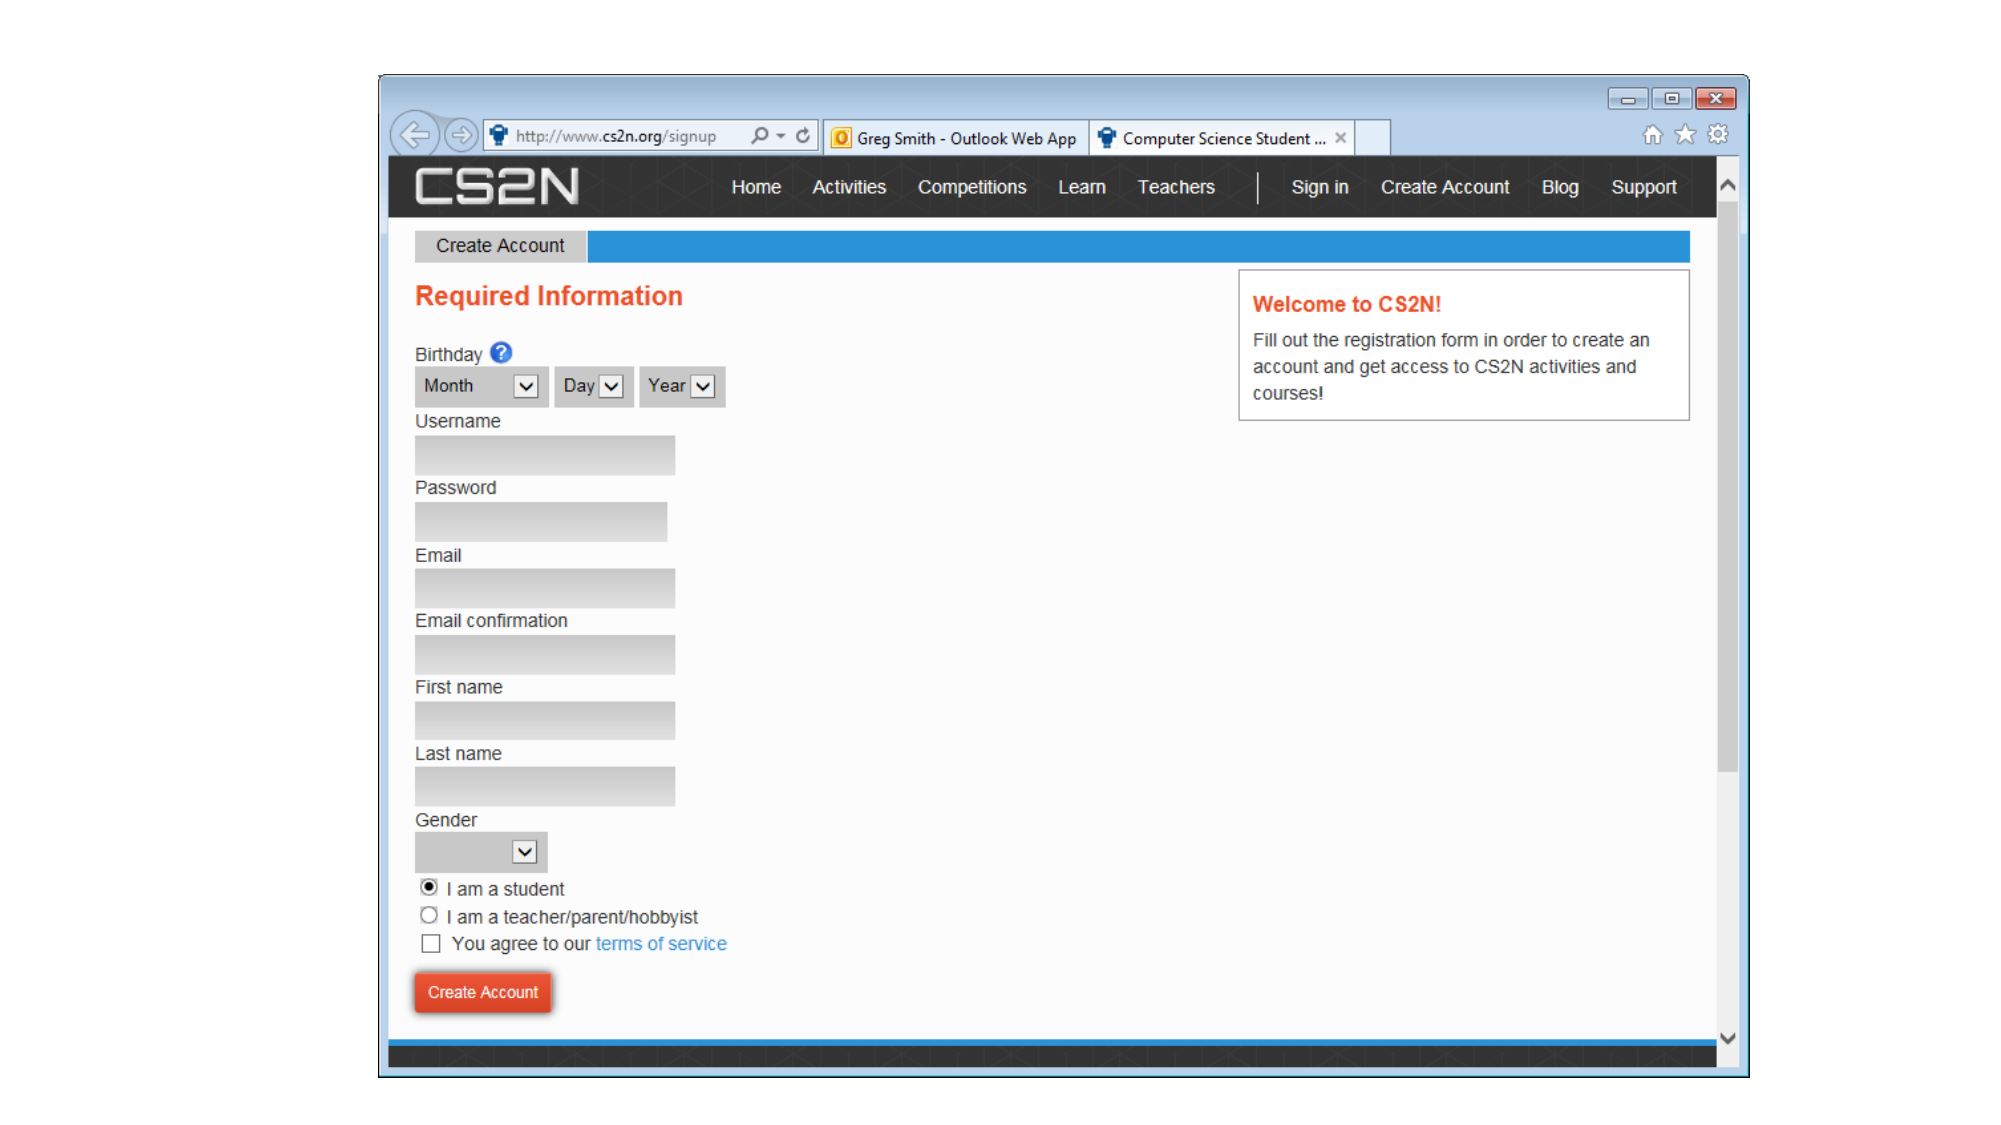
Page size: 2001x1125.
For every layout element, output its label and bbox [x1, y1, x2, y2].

picture [378, 74, 1750, 1078]
